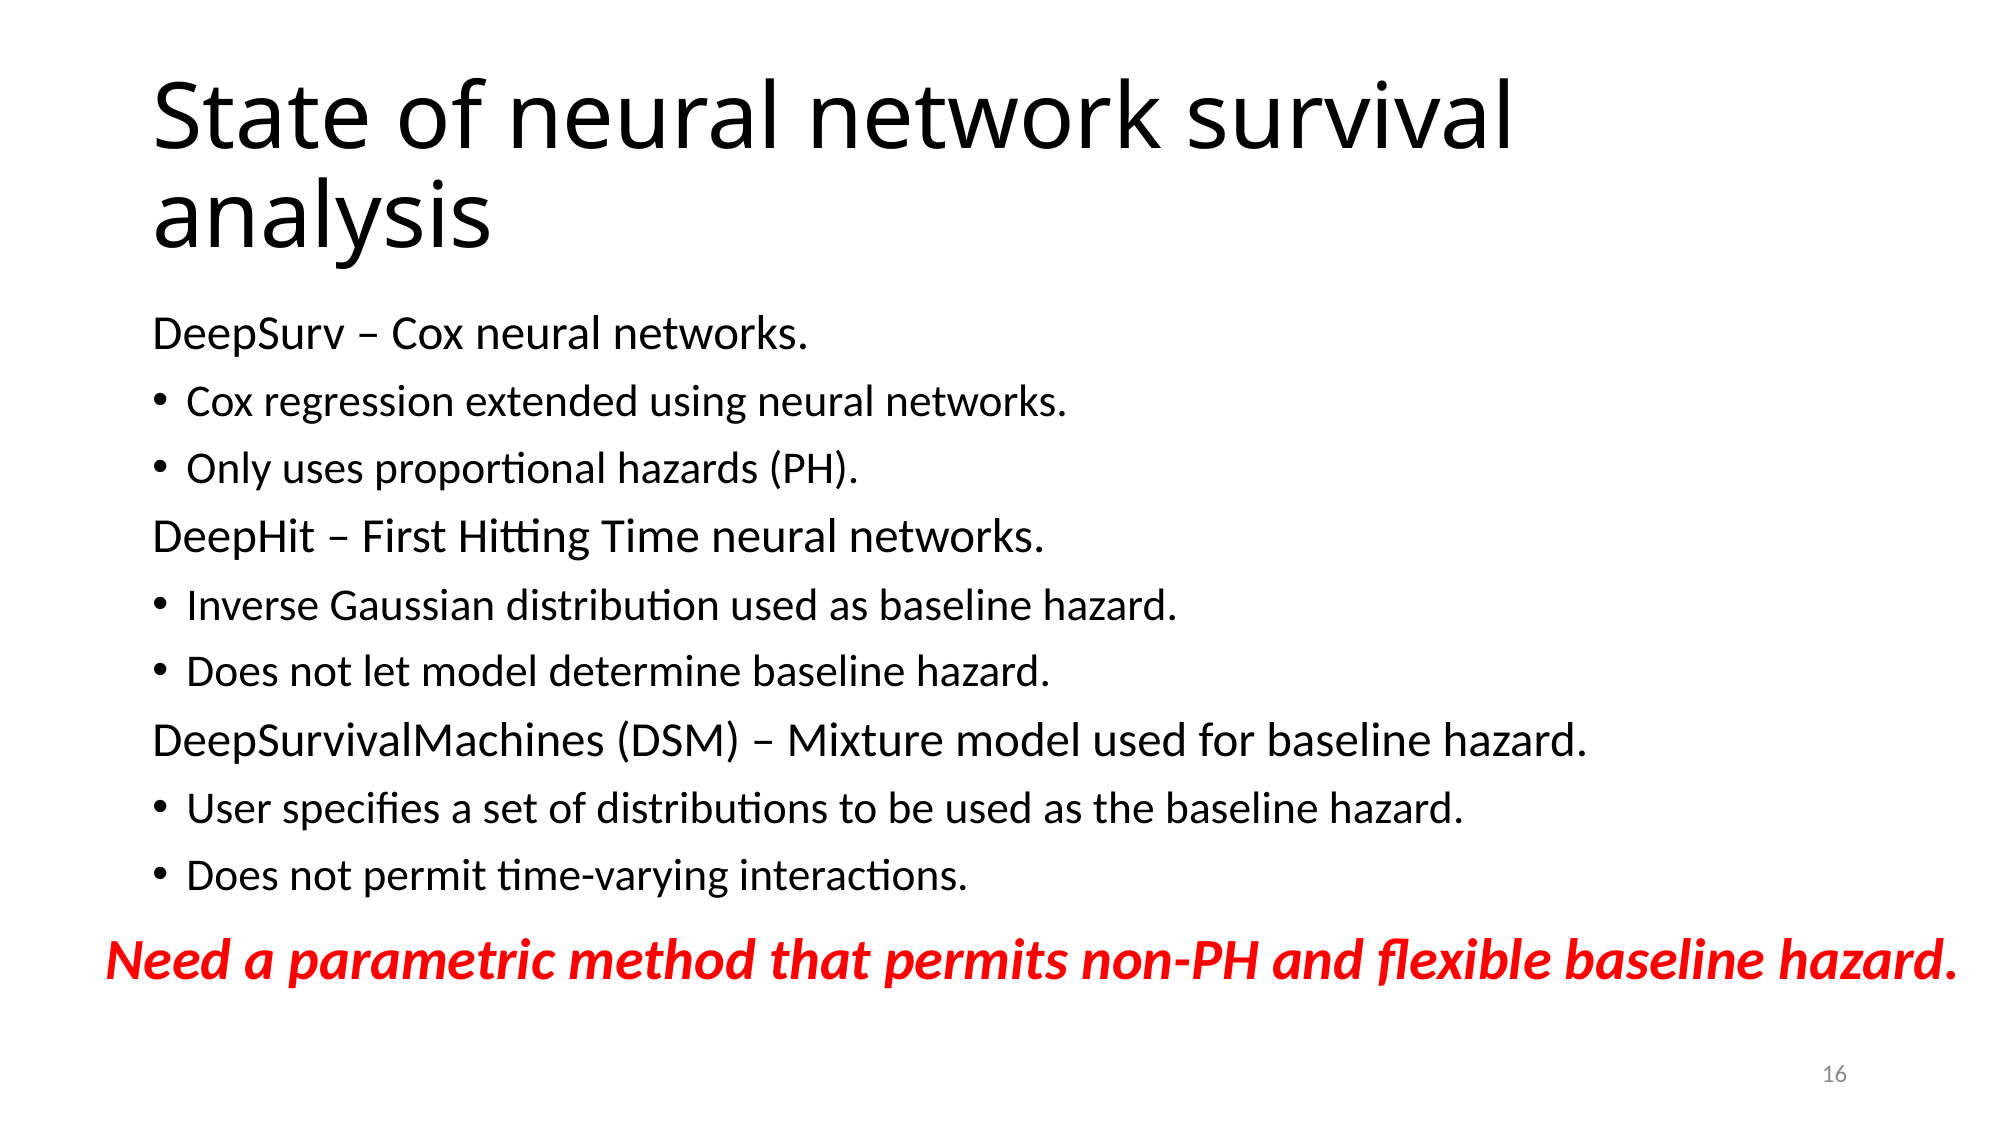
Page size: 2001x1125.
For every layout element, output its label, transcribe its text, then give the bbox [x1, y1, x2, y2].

list DeepSurv – Cox neural networks. Cox regression extended using neural networks. Only uses proportional hazards (PH). DeepHit – First Hitting Time neural networks. Inverse Gaussian distribution used as baseline hazard. Does not let model determine baseline hazard. DeepSurvivalMachines (DSM) – Mixture model used for baseline hazard. User specifies a set of distributions to be used as the baseline hazard. Does not permit time-varying interactions. [137, 299, 1938, 913]
text_box Need a parametric method that permits non-PH and flexible baseline hazard. [15, 913, 1985, 999]
slide_number 16 [1412, 1042, 1863, 1103]
title State of neural network survival analysis [137, 59, 1863, 278]
